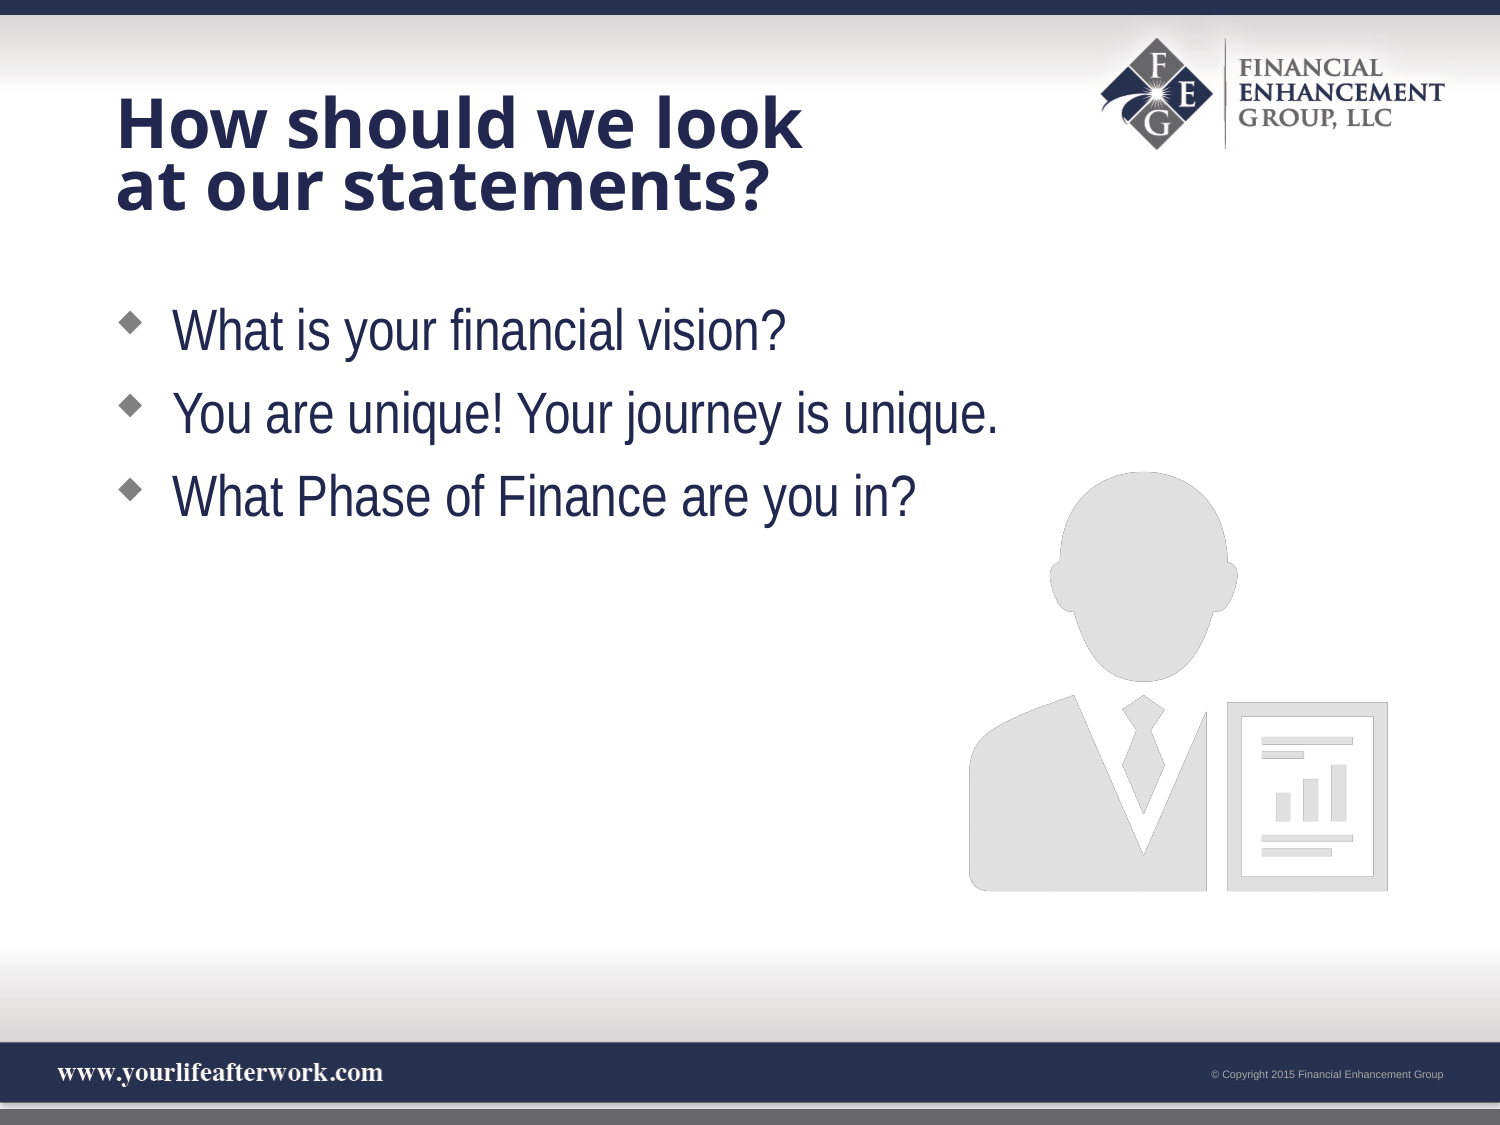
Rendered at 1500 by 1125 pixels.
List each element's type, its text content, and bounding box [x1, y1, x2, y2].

list What is your financial vision? You are unique! Your journey is unique. What Phase of Finance are you in? [100, 295, 1375, 1039]
picture [0, 0, 1500, 1125]
title How should we look at our statements? [100, 92, 1375, 233]
